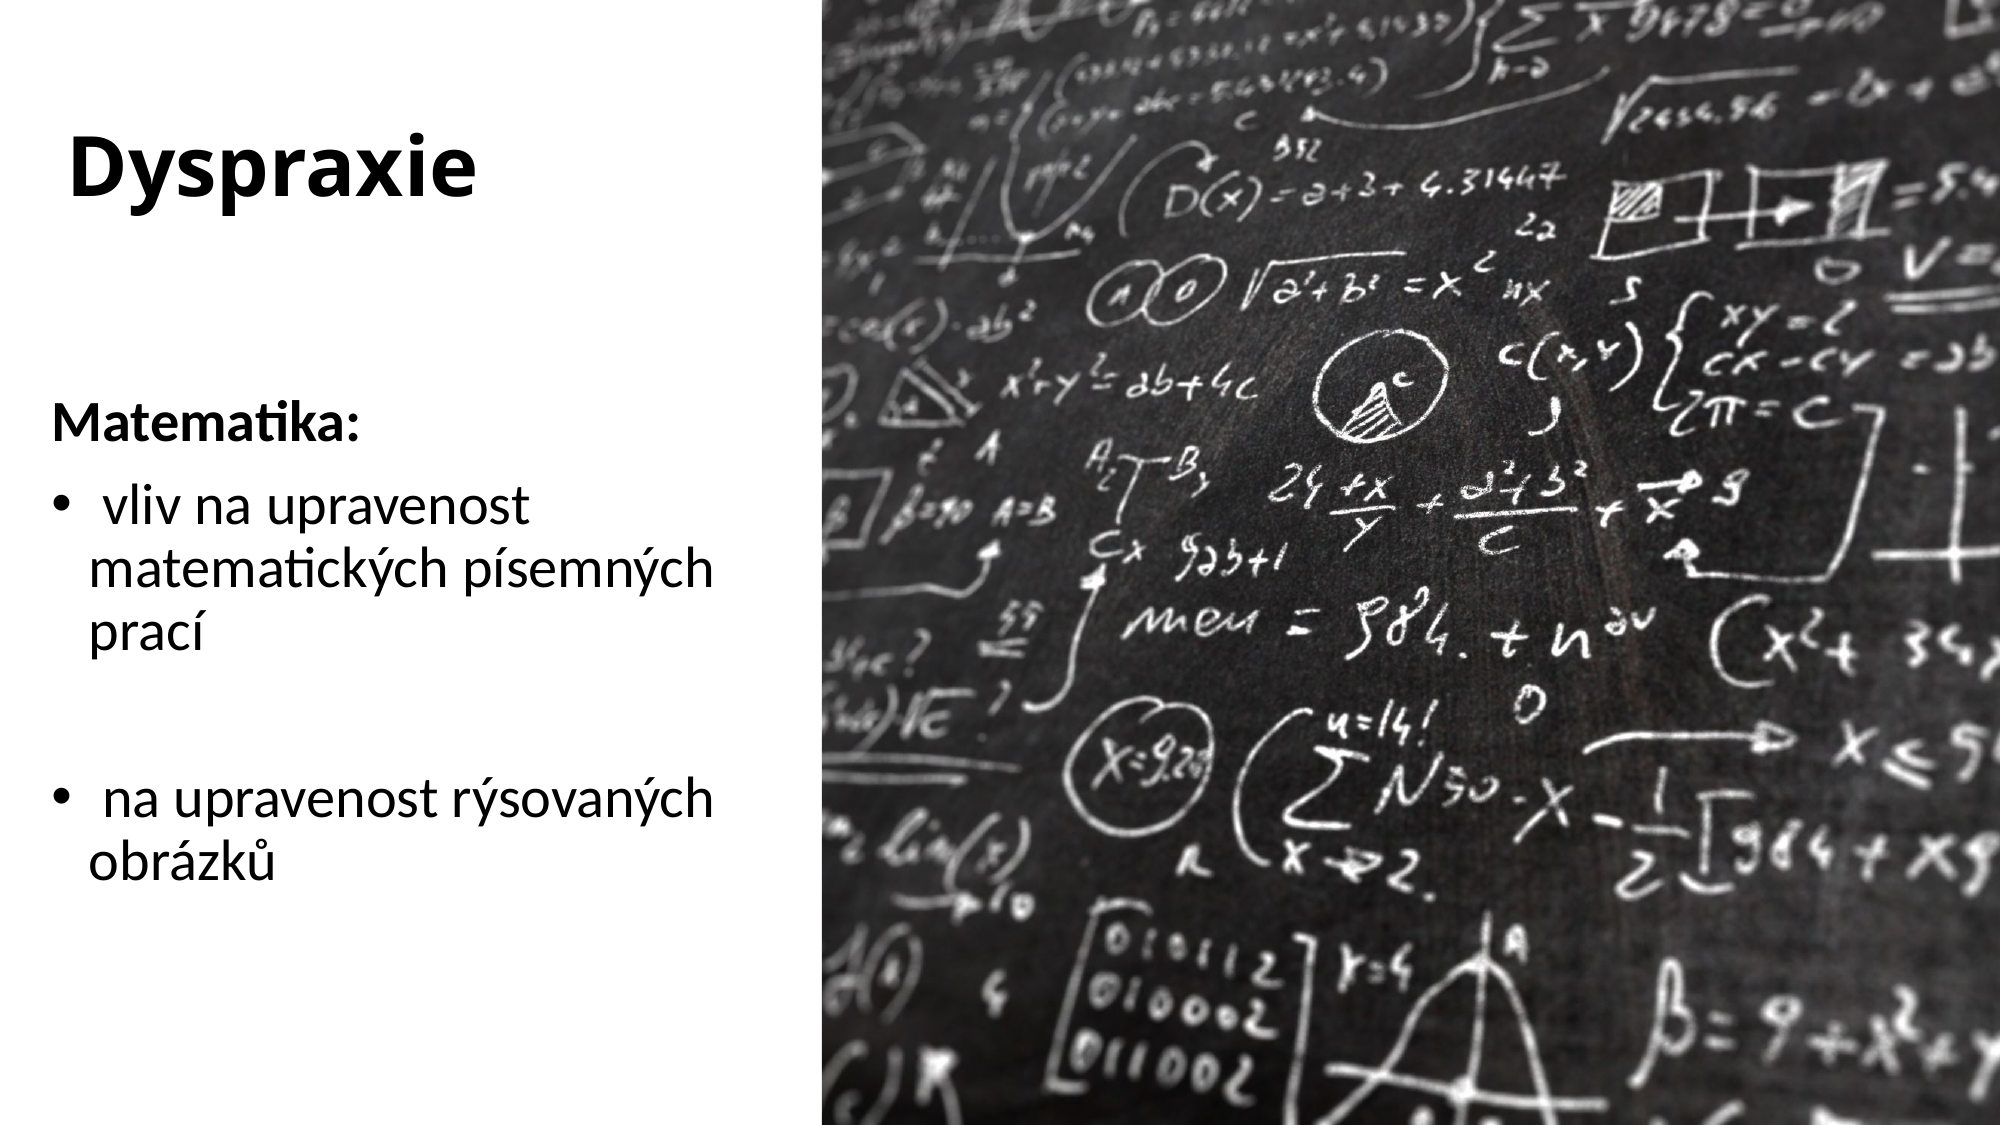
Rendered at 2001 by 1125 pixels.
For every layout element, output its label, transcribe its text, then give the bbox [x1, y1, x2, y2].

text_box [0, 0, 821, 1125]
title Dyspraxie [51, 0, 677, 353]
list Matematika: vliv na upravenost matematických písemných prací na upravenost rýsovaných obrázků [36, 383, 821, 1081]
picture [821, 0, 2000, 1125]
